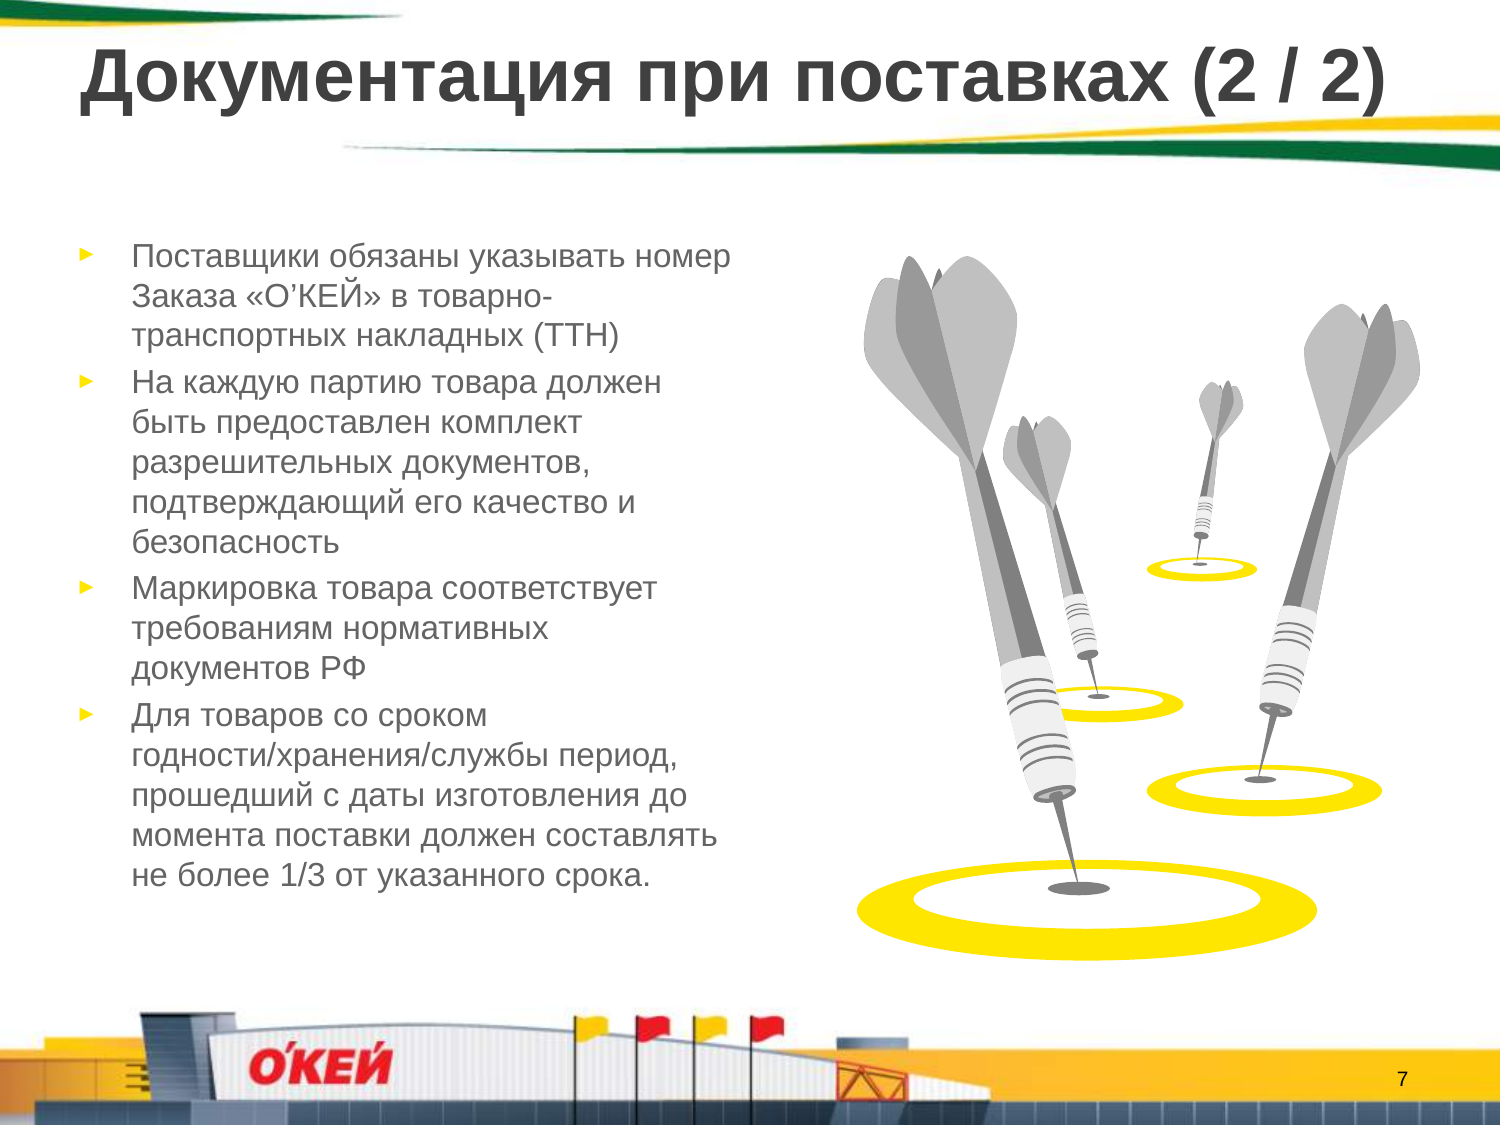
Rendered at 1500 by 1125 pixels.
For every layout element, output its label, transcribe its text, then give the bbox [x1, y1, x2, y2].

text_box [856, 859, 1318, 961]
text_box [1187, 379, 1252, 561]
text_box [1256, 298, 1425, 781]
text_box 7 [1382, 1058, 1500, 1099]
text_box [857, 249, 1080, 889]
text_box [1146, 557, 1258, 582]
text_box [999, 413, 1099, 697]
title Документация при поставках (2 / 2) [64, 18, 1466, 124]
text_box Поставщики обязаны указывать номер Заказа «О’КЕЙ» в товарно-транспортных накладных (ТТН) На каждую партию товара должен быть предоставлен комплект разрешительных документов, подтверждающий его качество и безопасность Маркировка товара соответствует требованиям нормативных документов РФ Для товаров со сроком годности/хранения/службы период, прошедший с даты изготовления до момента поставки должен составлять не более 1/3 от указанного срока. [74, 233, 738, 1005]
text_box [1085, 686, 1184, 723]
picture [0, 0, 1500, 1125]
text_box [1146, 764, 1383, 817]
